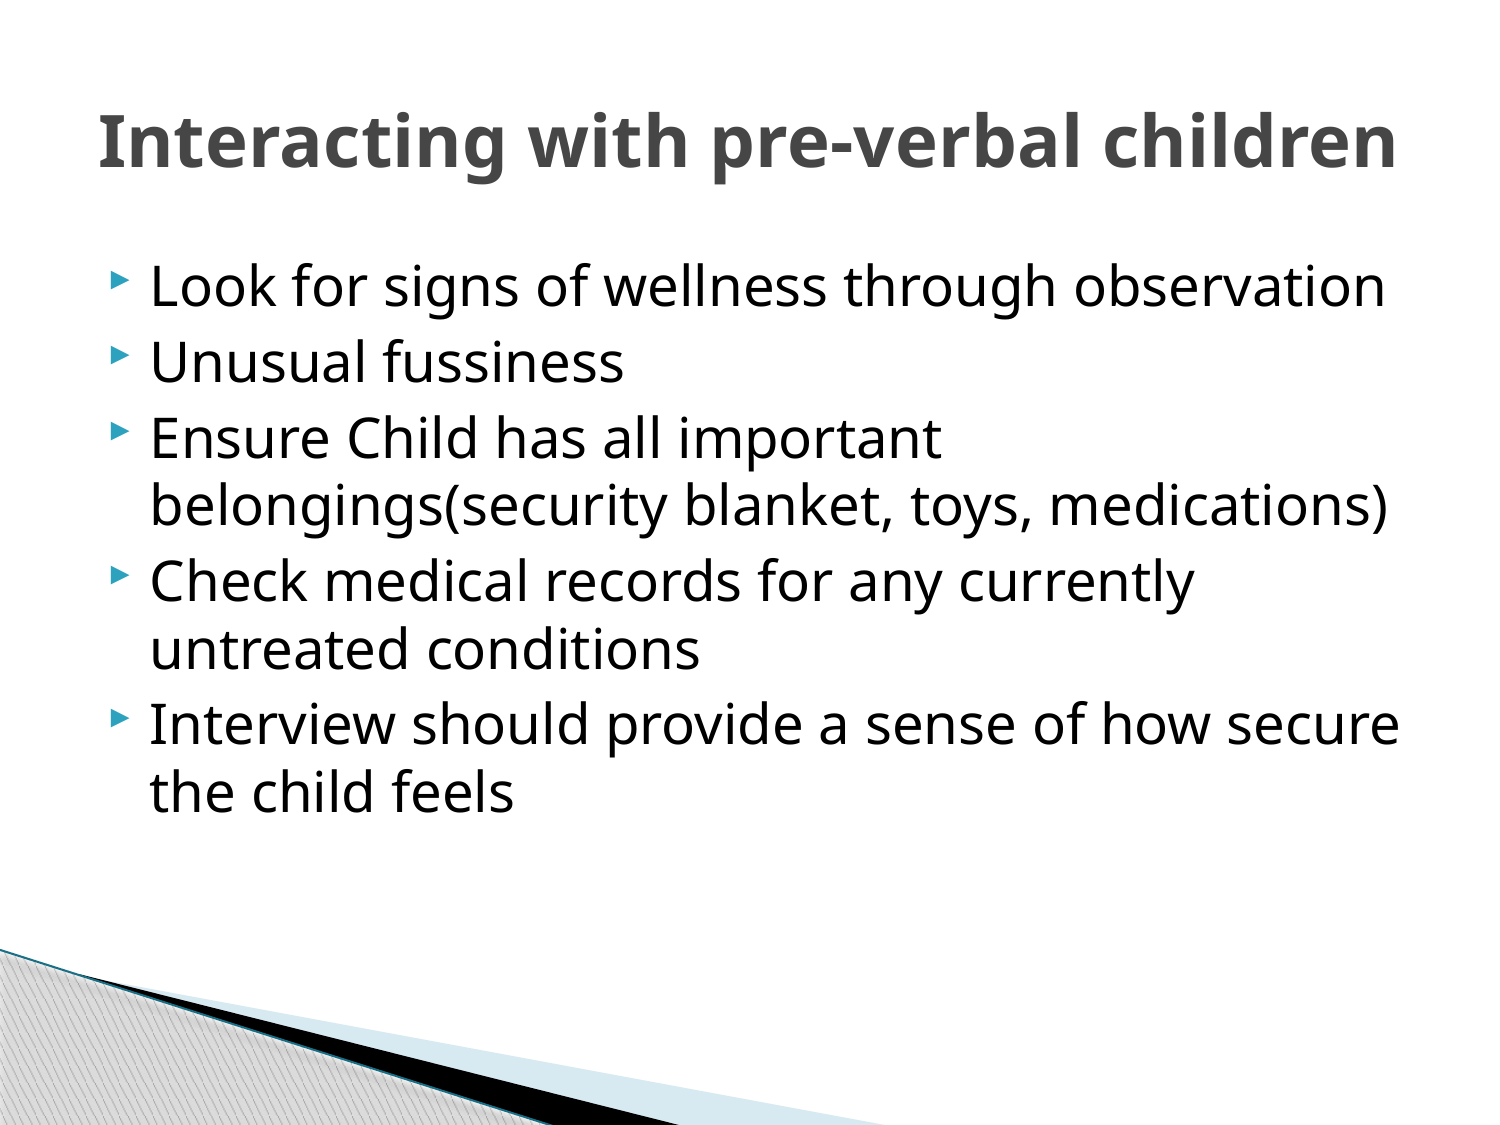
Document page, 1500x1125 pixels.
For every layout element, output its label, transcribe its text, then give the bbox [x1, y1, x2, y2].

title Interacting with pre-verbal children [75, 45, 1425, 233]
list Look for signs of wellness through observation Unusual fussiness Ensure Child has all important belongings(security blanket, toys, medications) Check medical records for any currently untreated conditions Interview should provide a sense of how secure the child feels [75, 243, 1425, 986]
